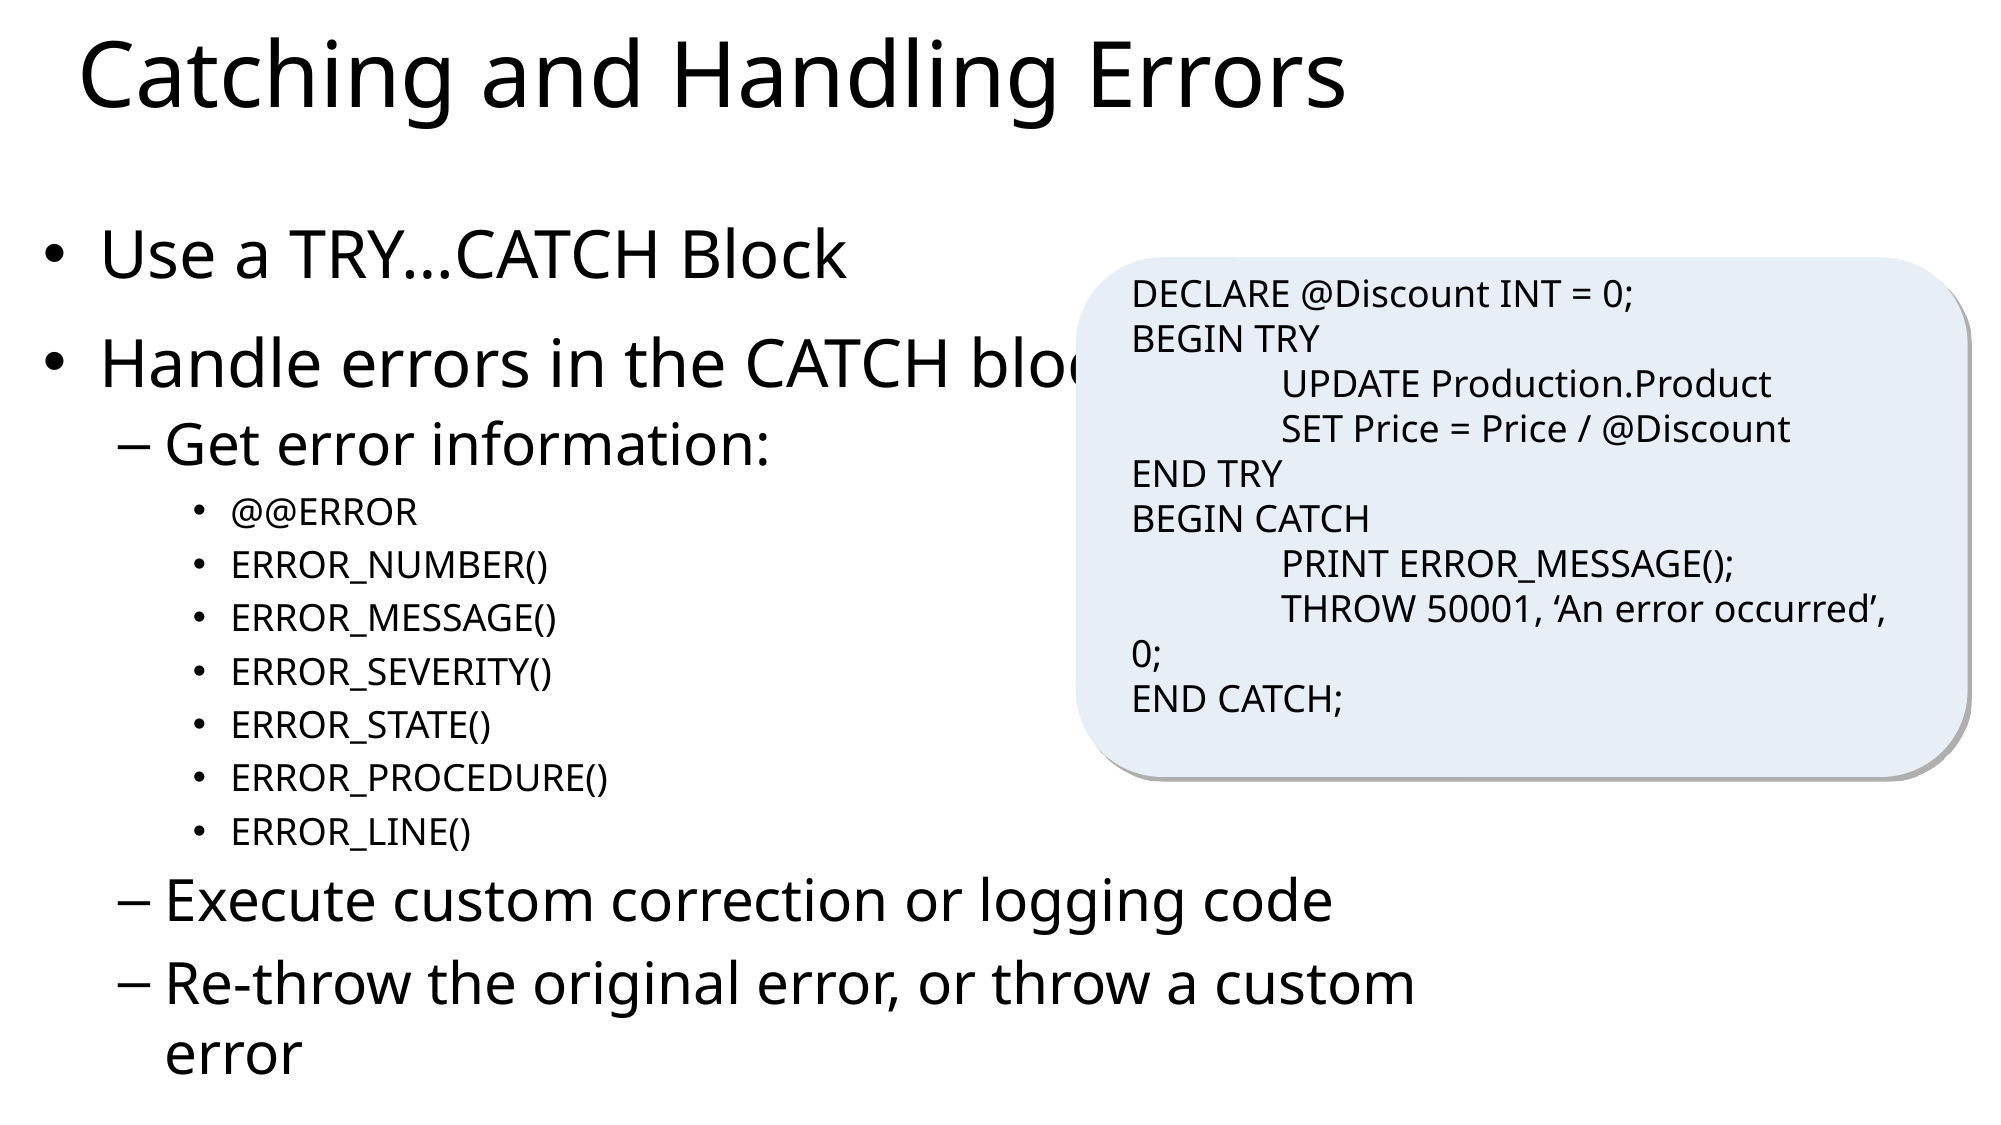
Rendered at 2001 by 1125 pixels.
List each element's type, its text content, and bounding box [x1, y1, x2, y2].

list Use a TRY…CATCH Block Handle errors in the CATCH block Get error information: @@ERROR ERROR_NUMBER() ERROR_MESSAGE() ERROR_SEVERITY() ERROR_STATE() ERROR_PROCEDURE() ERROR_LINE() Execute custom correction or logging code Re-throw the original error, or throw a custom error [28, 204, 1489, 1053]
title Catching and Handling Errors [62, 29, 1953, 205]
text_box DECLARE @Discount INT = 0; BEGIN TRY UPDATE Production.Product SET Price = Price / @Discount END TRY BEGIN CATCH PRINT ERROR_MESSAGE(); THROW 50001, ‘An error occurred’, 0; END CATCH; [1075, 257, 1968, 777]
